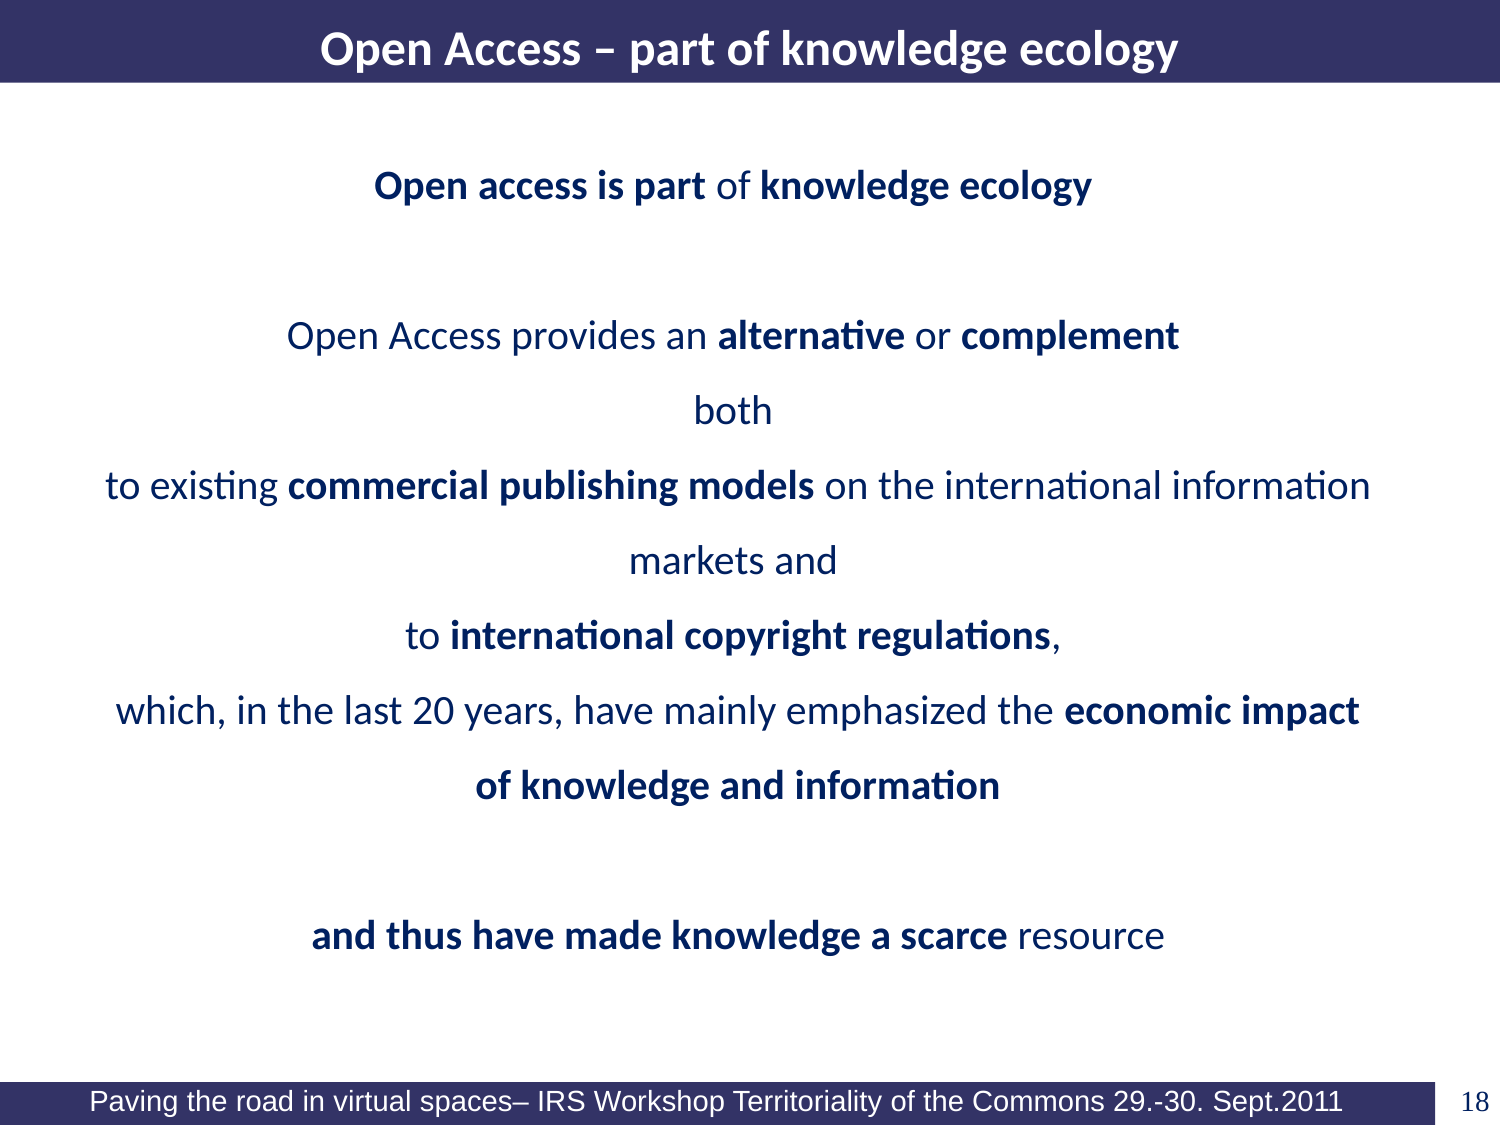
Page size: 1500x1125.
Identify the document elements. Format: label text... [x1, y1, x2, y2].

text_box 18 [1387, 1047, 1490, 1125]
title Open Access – part of knowledge ecology [0, 0, 1500, 83]
text_box Open access is part of knowledge ecology Open Access provides an alternative or complement both to existing commercial publishing models on the international information markets and to international copyright regulations, which, in the last 20 years, have mainly emphasized the economic impact of knowledge and information and thus have made knowledge a scarce resource [88, 125, 1388, 966]
